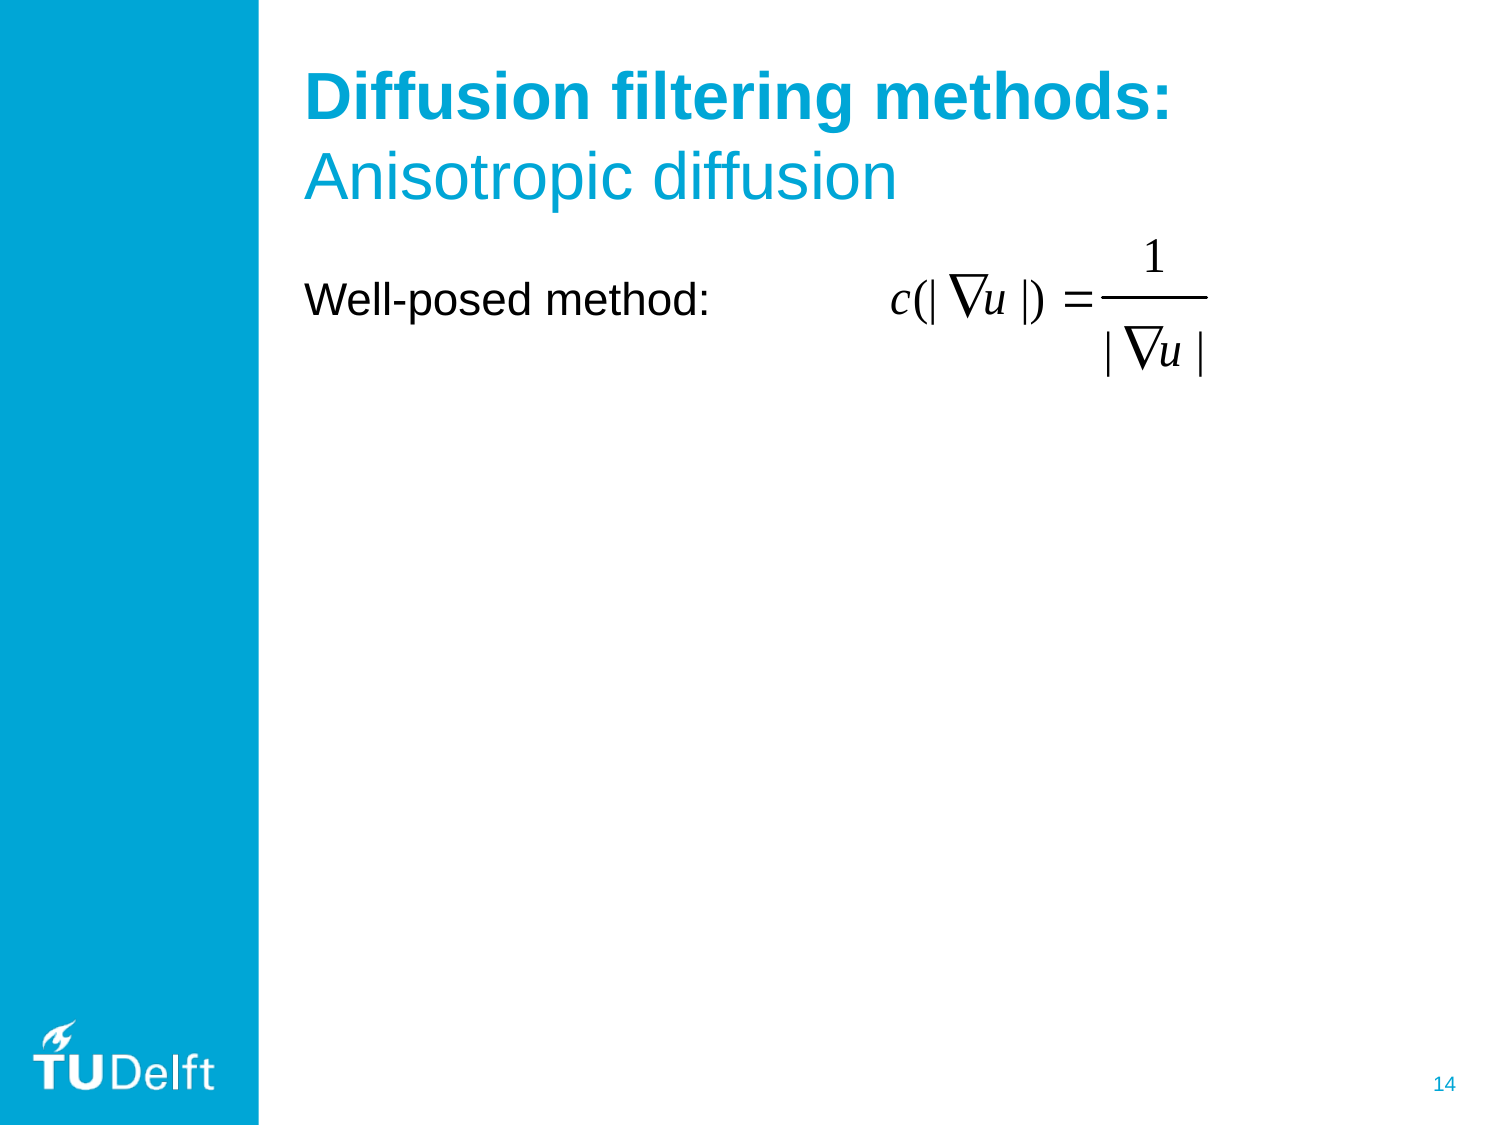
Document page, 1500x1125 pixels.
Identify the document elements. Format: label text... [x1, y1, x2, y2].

list Well-posed method: [289, 262, 1500, 1079]
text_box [880, 208, 1220, 392]
title Diffusion filtering methods: Anisotropic diffusion [289, 45, 1455, 233]
